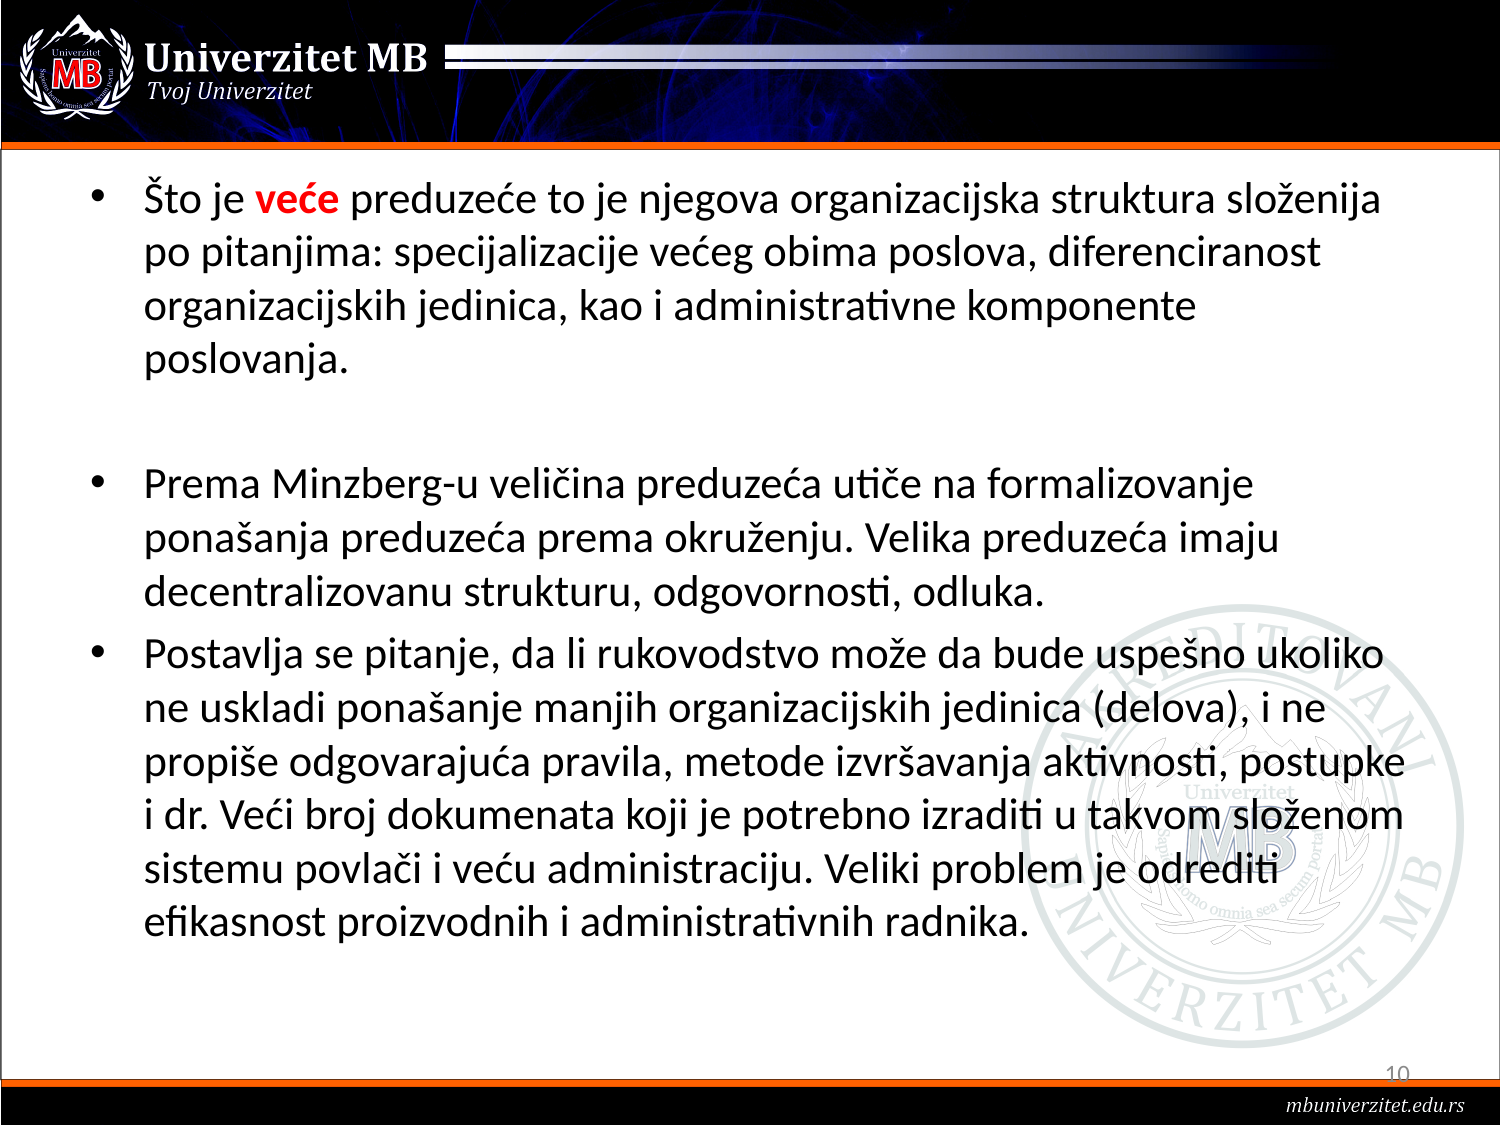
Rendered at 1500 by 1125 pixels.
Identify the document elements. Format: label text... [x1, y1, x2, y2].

list Što je veće preduzeće to je njegova organizacijska struktura složenija po pitanjima: specijalizacije većeg obima poslova, diferenciranost organizacijskih jedinica, kao i administrativne komponente poslovanja. Prema Minzberg-u veličina preduzeća utiče na formalizovanje ponašanja preduzeća prema okruženju. Velika preduzeća imaju decentralizovanu strukturu, odgovornosti, odluka. Postavlja se pitanje, da li rukovodstvo može da bude uspešno ukoliko ne uskladi ponašanje manjih organizacijskih jedinica (delova), i ne propiše odgovarajuća pravila, metode izvršavanja aktivnosti, postupke i dr. Veći broj dokumenata koji je potrebno izraditi u takvom složenom sistemu povlači i veću administraciju. Veliki problem je odrediti efikasnost proizvodnih i administrativnih radnika. [75, 160, 1425, 1005]
picture [0, 0, 1500, 1125]
slide_number 10 [1074, 1042, 1425, 1103]
